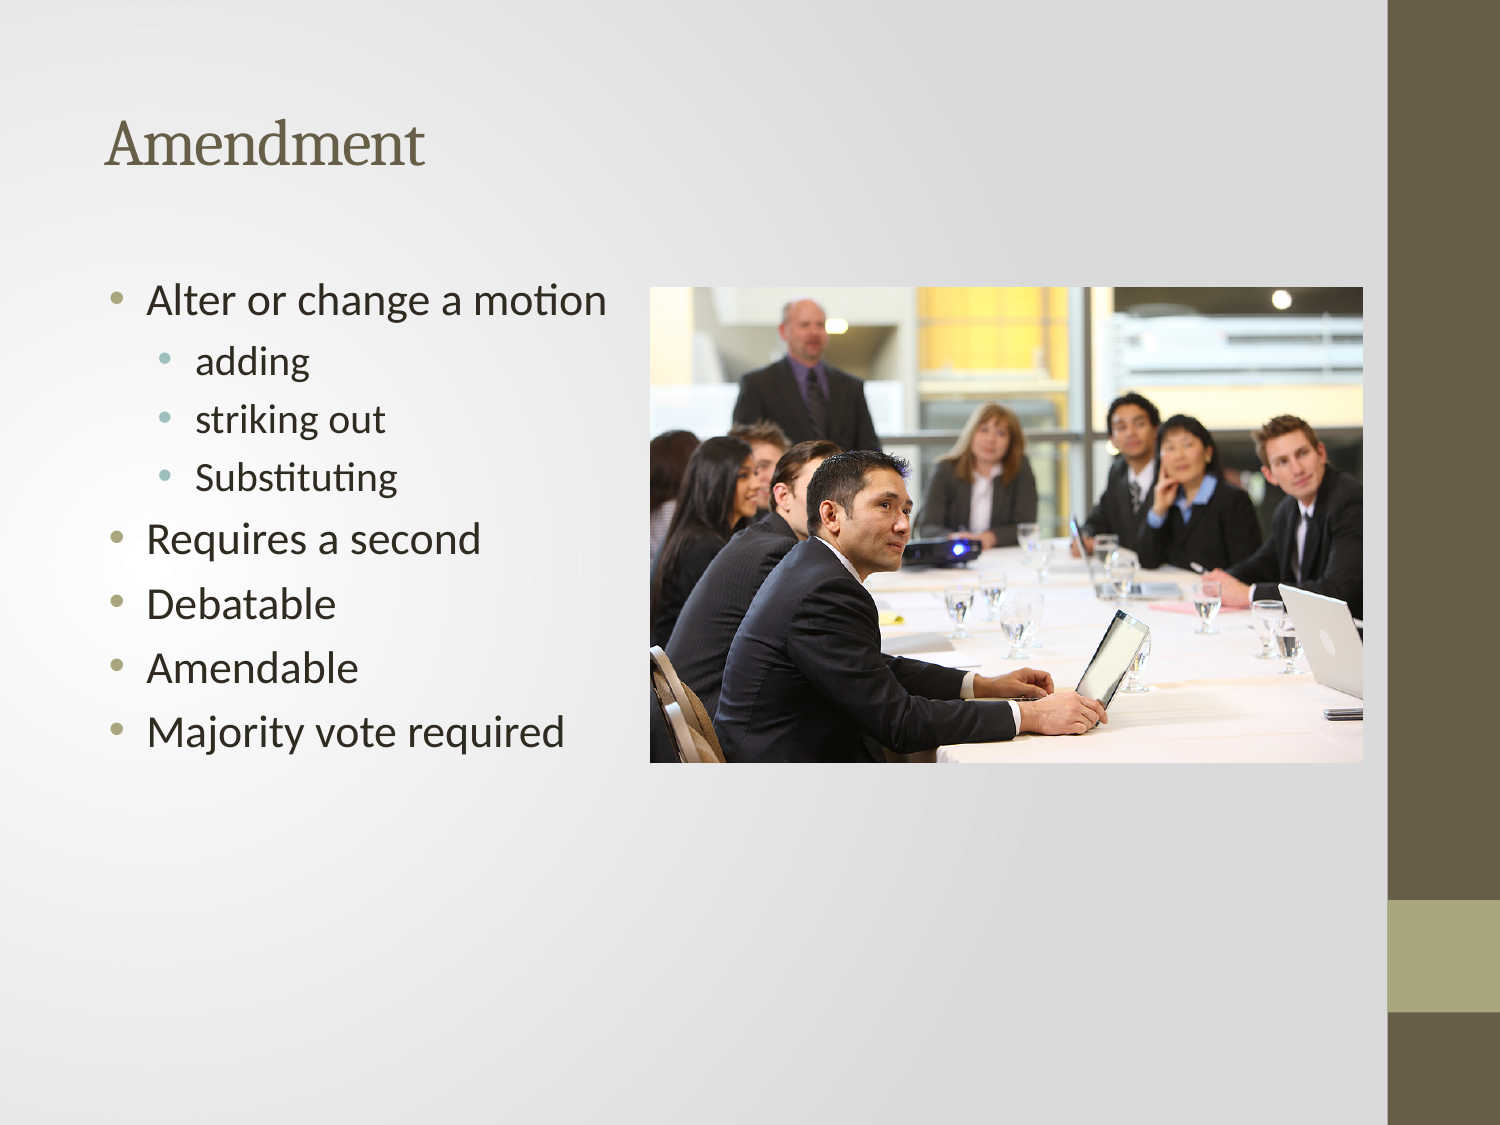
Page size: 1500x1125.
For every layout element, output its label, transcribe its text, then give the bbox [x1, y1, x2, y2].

list Alter or change a motion adding striking out Substituting Requires a second Debatable Amendable Majority vote required [75, 262, 1325, 1050]
picture [649, 286, 1363, 763]
title Amendment [75, 45, 1325, 233]
